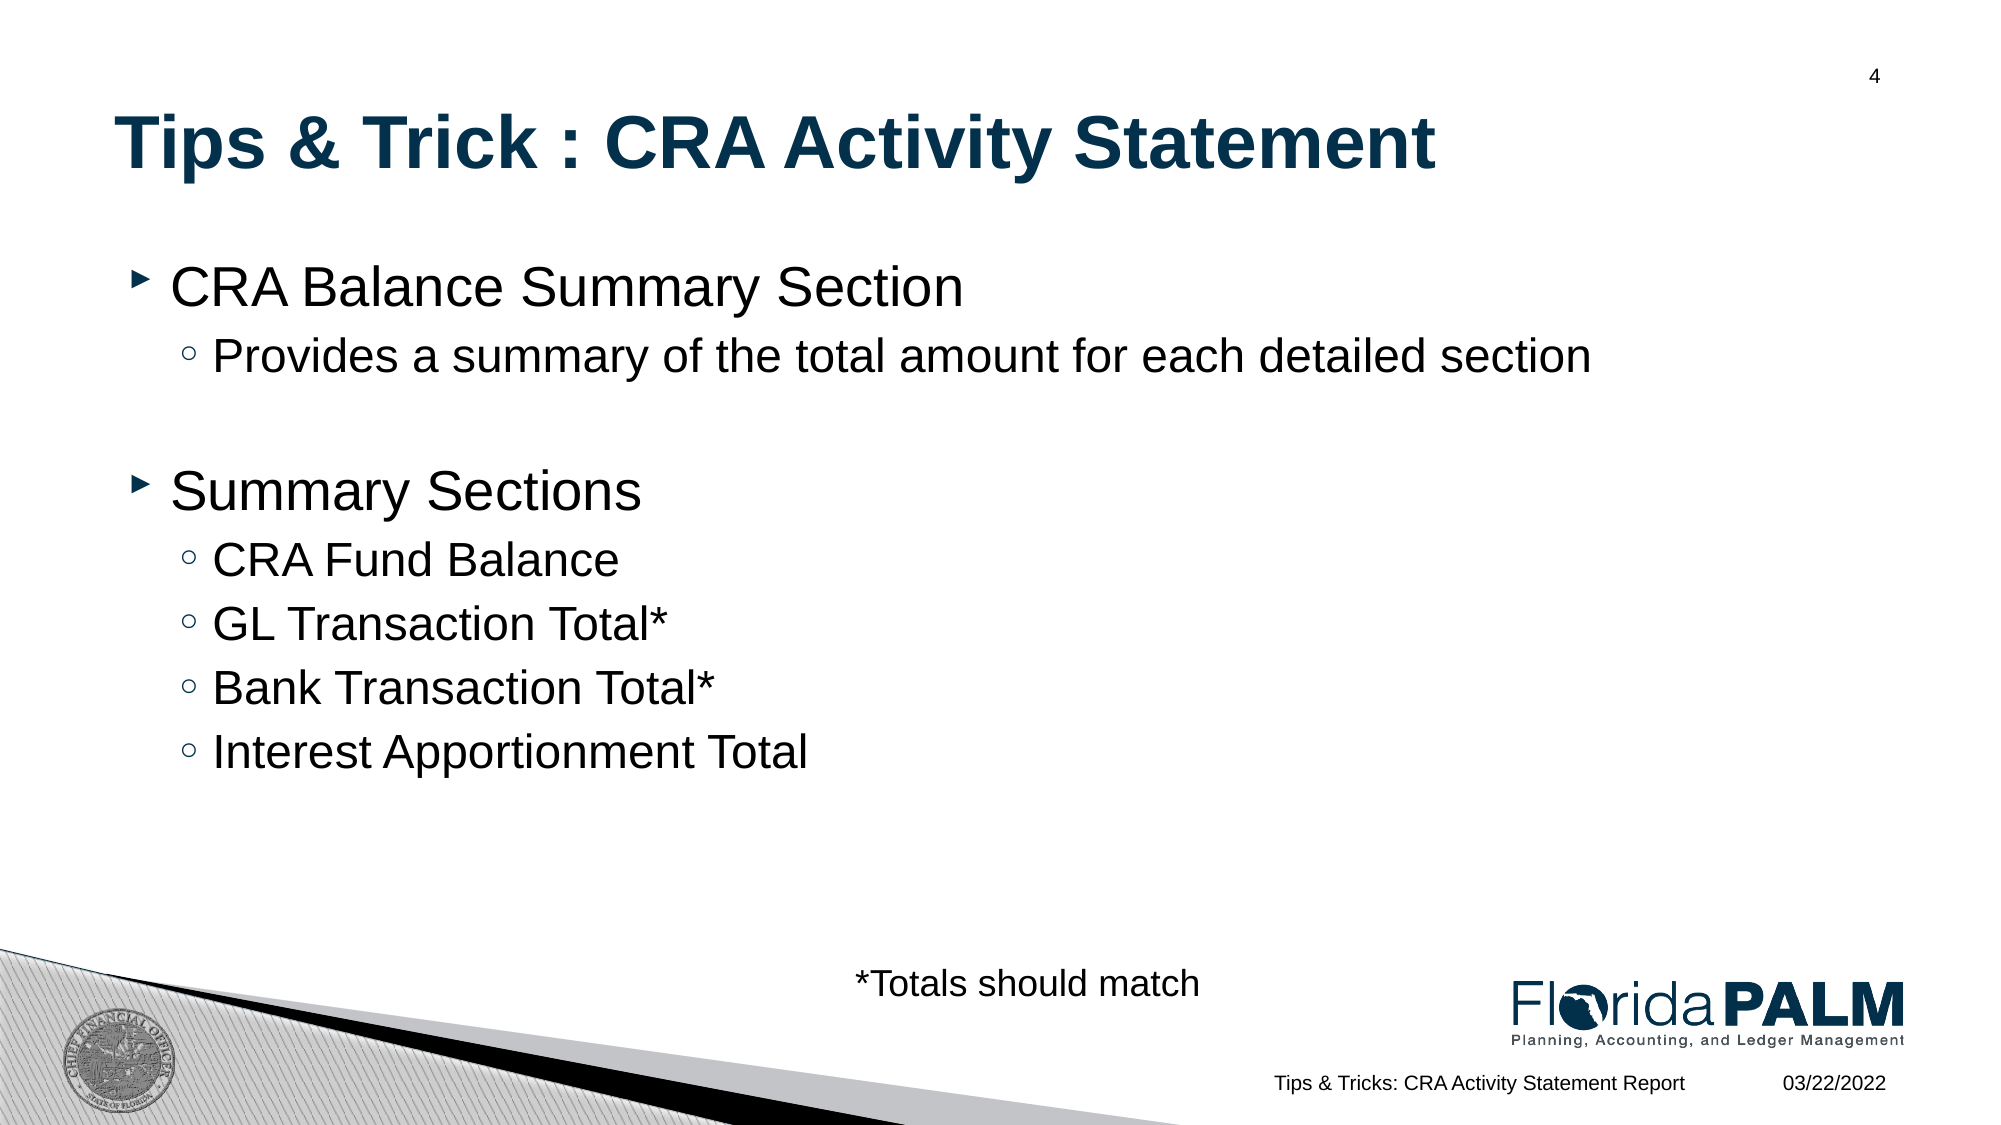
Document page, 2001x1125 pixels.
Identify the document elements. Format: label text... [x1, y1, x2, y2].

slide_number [1725, 1052, 1902, 1113]
picture [146, 986, 734, 1125]
list CRA Balance Summary Section Provides a summary of the total amount for each detailed section Summary Sections CRA Fund Balance GL Transaction Total* Bank Transaction Total* Interest Apportionment Total *Totals should match [95, 242, 1896, 986]
title Tips & Trick : CRA Activity Statement [99, 45, 1763, 233]
picture [0, 949, 95, 974]
slide_number 4 [1763, 45, 1896, 105]
picture [1512, 973, 1904, 1050]
footer Tips & Tricks: CRA Activity Statement Report [1175, 1052, 1700, 1113]
